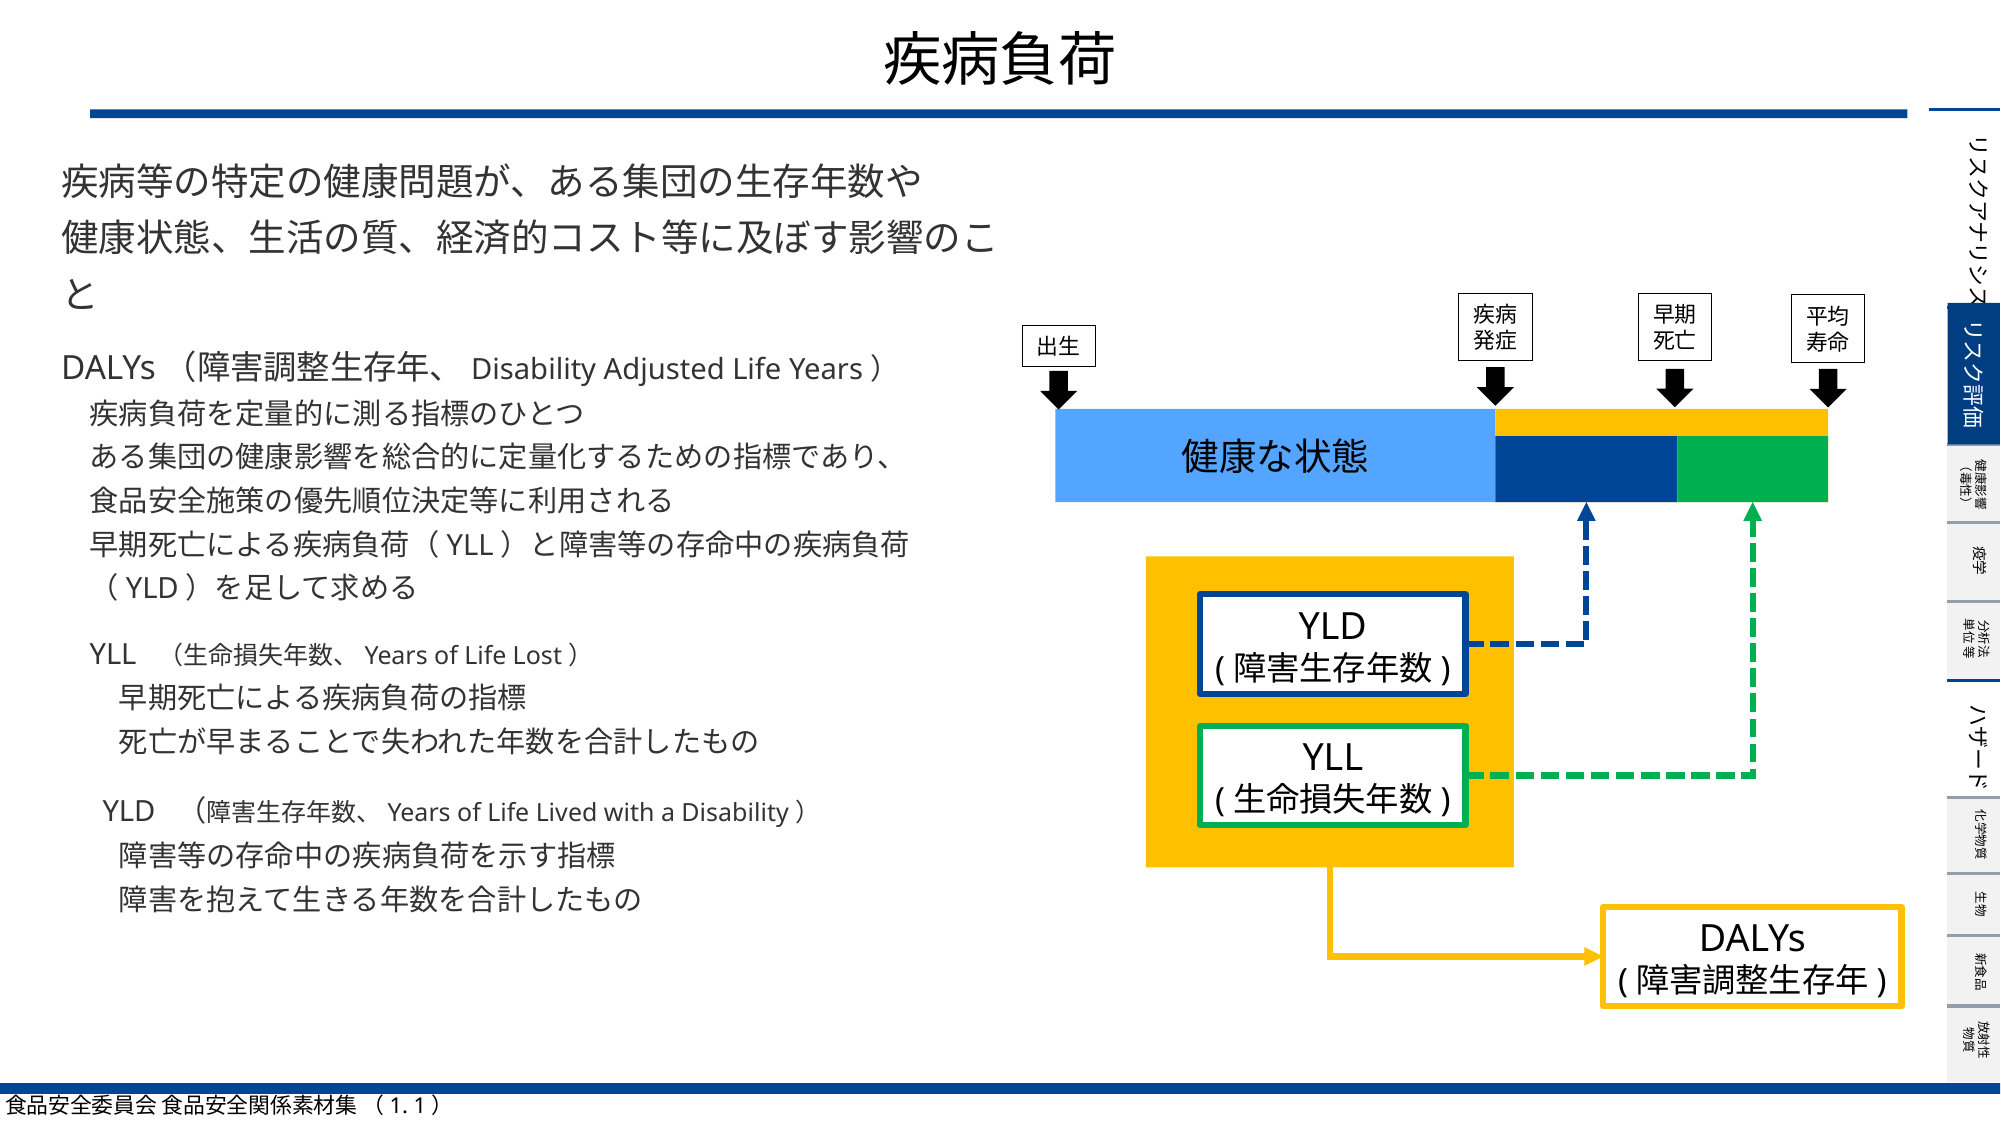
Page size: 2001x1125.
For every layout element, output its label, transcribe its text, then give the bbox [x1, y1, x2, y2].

text_box [1676, 434, 1830, 504]
text_box 早期 死亡 [1638, 293, 1712, 361]
text_box [1652, 367, 1698, 410]
text_box 健康な状態 [1054, 407, 1494, 504]
text_box DALYs (障害調整生存年) [1603, 906, 1902, 1007]
text_box 出生 [1022, 325, 1096, 367]
text_box リスク評価 [1946, 301, 2000, 446]
text_box [1494, 434, 1677, 501]
text_box [1494, 407, 1830, 436]
text_box [1036, 369, 1082, 412]
text_box 疾病 発症 [1458, 293, 1533, 361]
title 疾病負荷 [79, 14, 1921, 108]
text_box 平均 寿命 [1791, 294, 1865, 363]
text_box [1465, 501, 1754, 777]
text_box [1805, 367, 1851, 410]
text_box [1473, 365, 1518, 408]
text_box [1421, 775, 1512, 1050]
list 疾病等の特定の健康問題が、ある集団の生存年数や 健康状態、生活の質、経済的コスト等に及ぼす影響のこと DALYs（障害調整生存年、Disability Adjusted Life Years） 疾病負荷を定量的に測る指標のひとつ ある集団の健康影響を総合的に定量化するための指標であり、 食品安全施策の優先順位決定等に利用される 早期死亡による疾病負荷（YLL）と障害等の存命中の疾病負荷 （YLD）を足して求める YLL （生命損失年数、Years of Life Lost） 早期死亡による疾病負荷の指標 死亡が早まることで失われた年数を合計したもの YLD （障害生存年数、Years of Life Lived with a Disability） 障害等の存命中の疾病負荷を示す指標 障害を抱えて生きる年数を合計したもの [46, 139, 1041, 1045]
text_box YLD (障害生存年数) [1200, 594, 1465, 694]
text_box [1144, 555, 1465, 869]
text_box [1512, 777, 1516, 869]
text_box YLL (生命損失年数) [1200, 725, 1465, 826]
